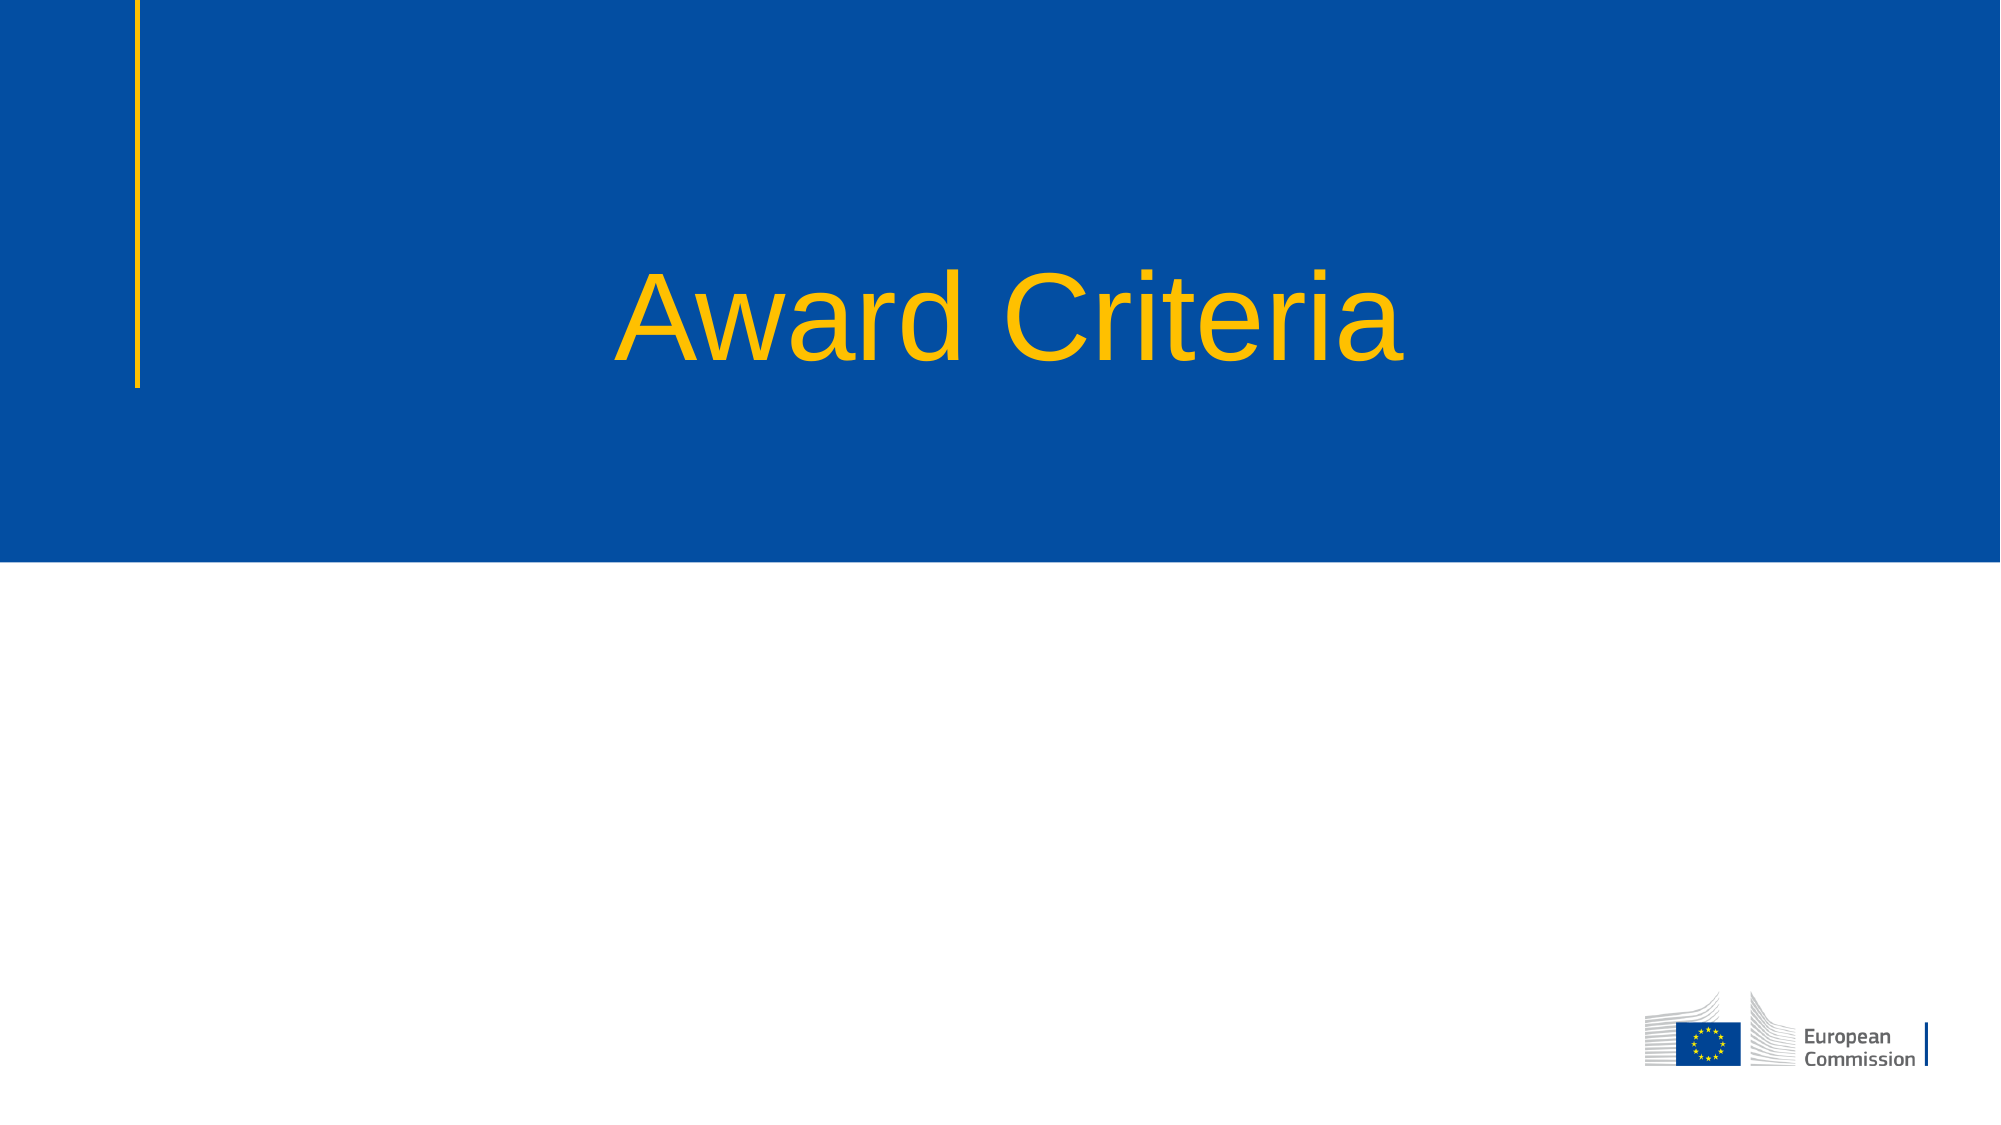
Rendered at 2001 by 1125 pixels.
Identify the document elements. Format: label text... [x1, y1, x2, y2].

title Award Criteria [176, 184, 1843, 388]
picture [1645, 991, 1928, 1066]
